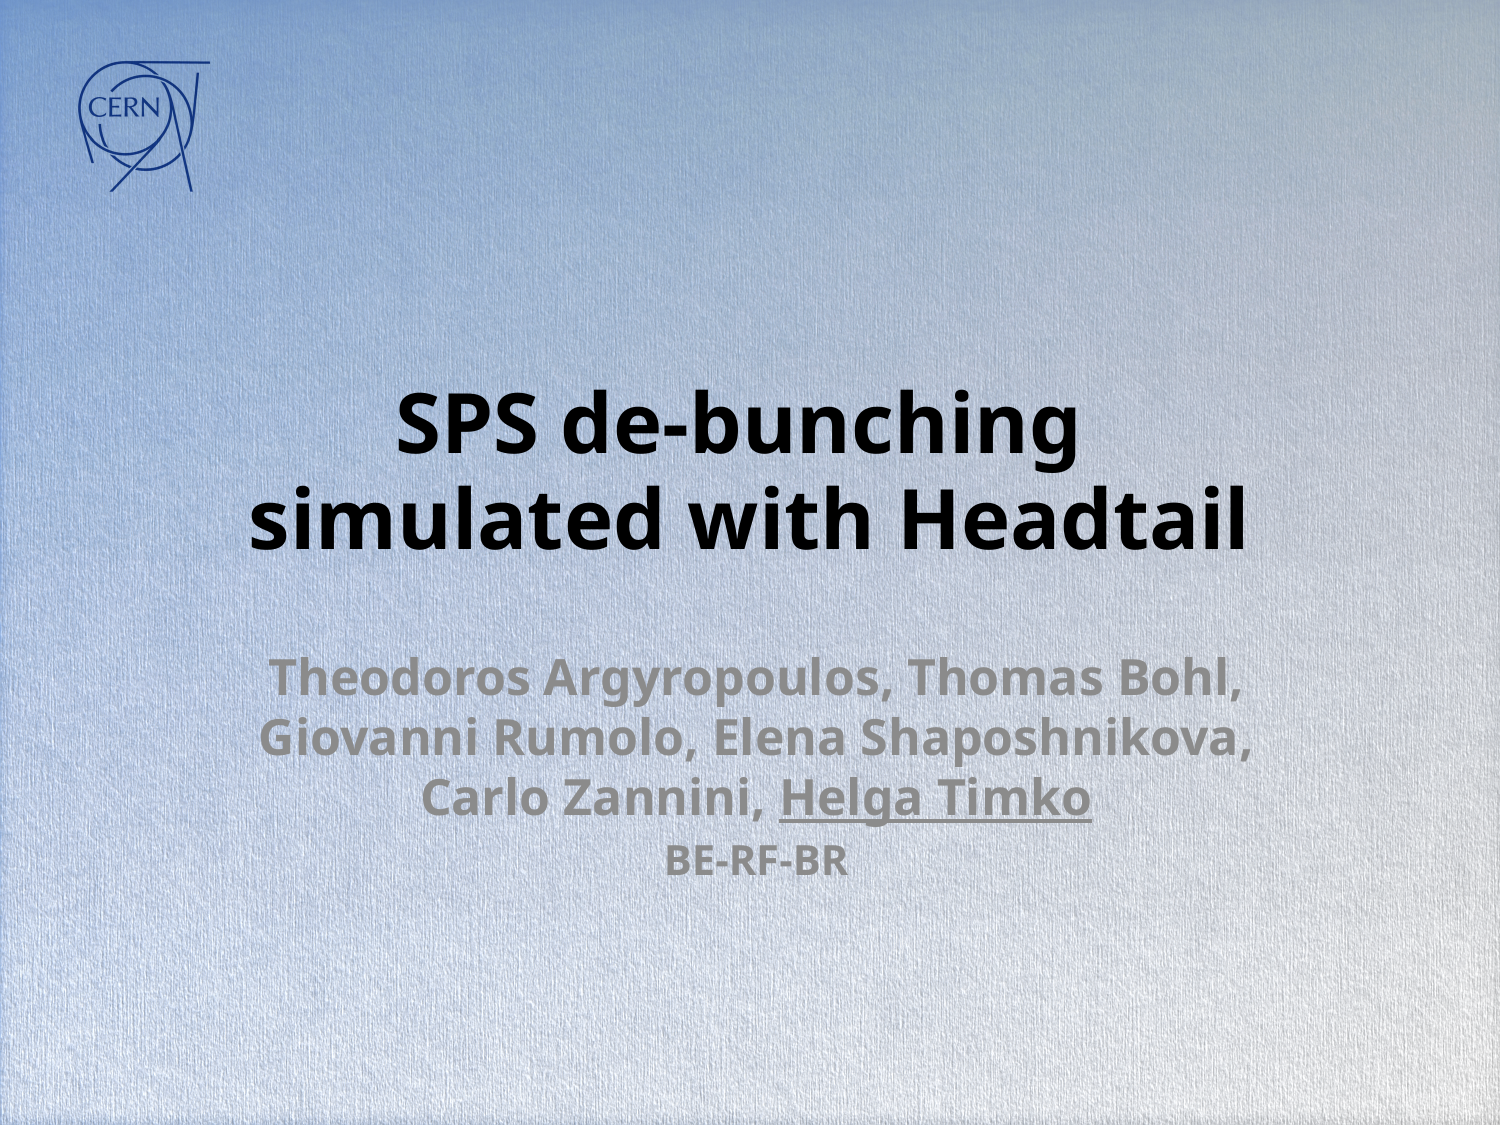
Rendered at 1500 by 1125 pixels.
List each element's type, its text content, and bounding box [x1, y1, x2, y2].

title SPS de-bunching simulated with Headtail [112, 349, 1388, 591]
picture [0, 0, 1500, 1125]
subtitle Theodoros Argyropoulos, Thomas Bohl, Giovanni Rumolo, Elena Shaposhnikova, Carlo Zannini, Helga Timko BE-RF-BR [200, 637, 1313, 925]
